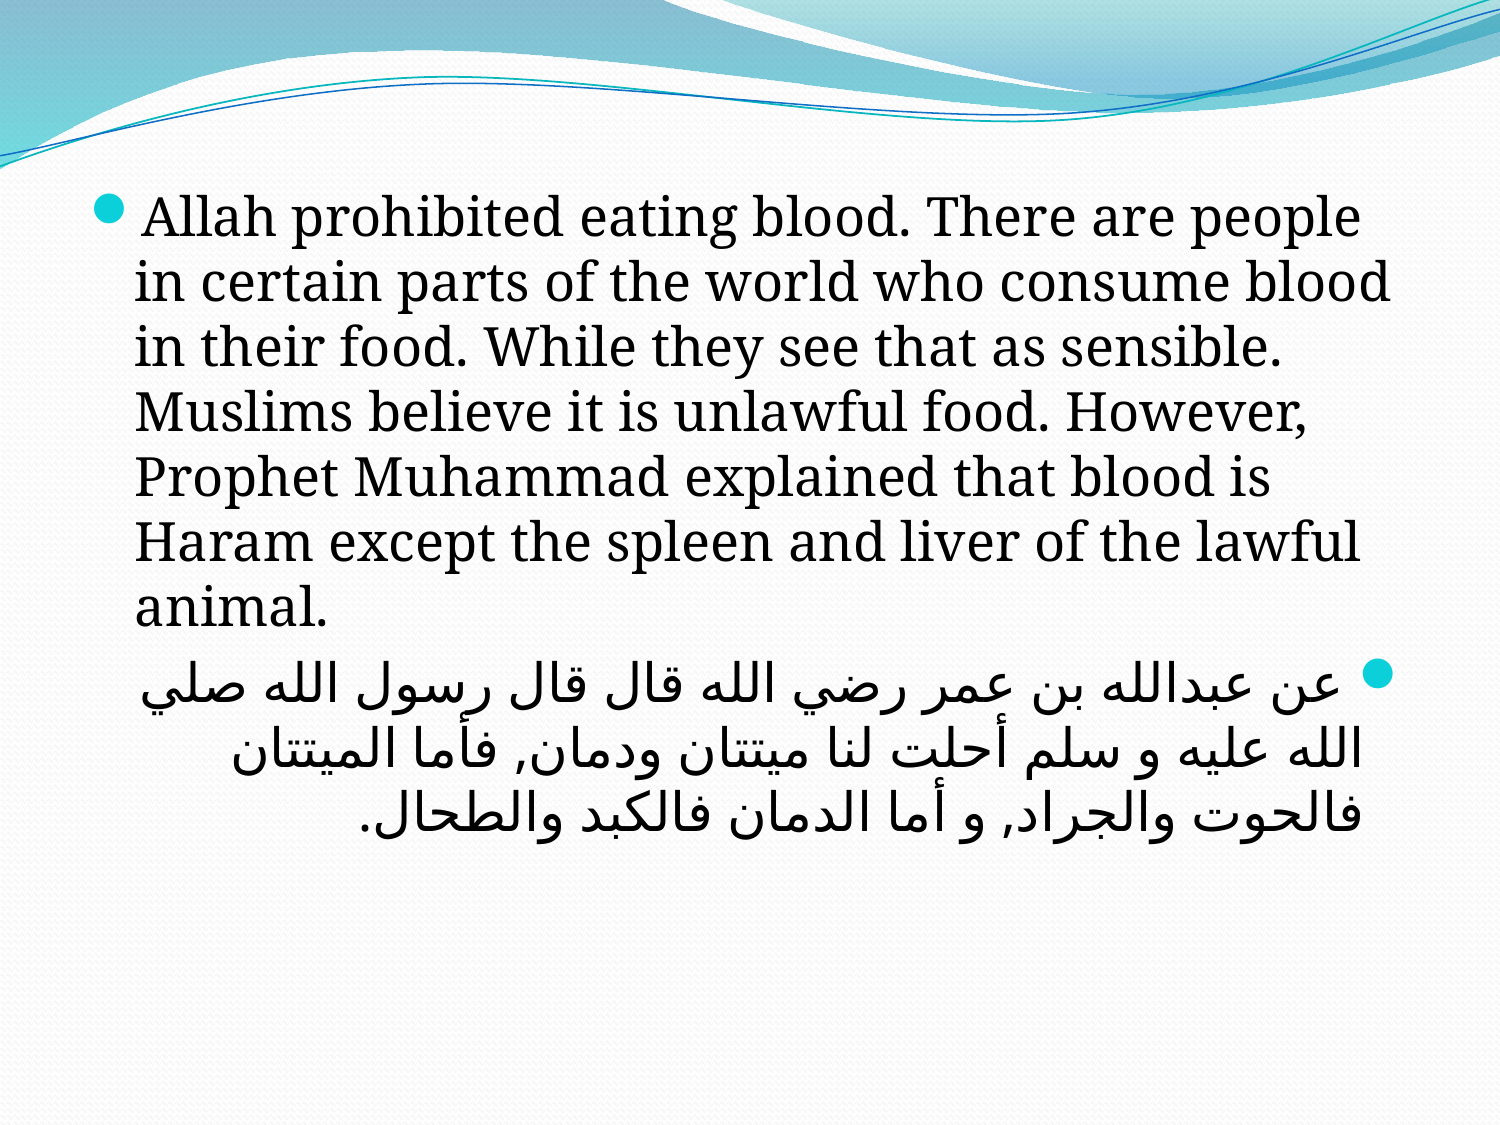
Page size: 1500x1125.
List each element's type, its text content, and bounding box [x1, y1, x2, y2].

list Allah prohibited eating blood. There are people in certain parts of the world who consume blood in their food. While they see that as sensible. Muslims believe it is unlawful food. However, Prophet Muhammad explained that blood is Haram except the spleen and liver of the lawful animal. عن عبدالله بن عمر رضي الله قال قال رسول الله صلي الله عليه و سلم أحلت لنا ميتتان ودمان, فأما الميتتان فالحوت والجراد, و أما الدمان فالكبد والطحال. [75, 174, 1425, 1005]
